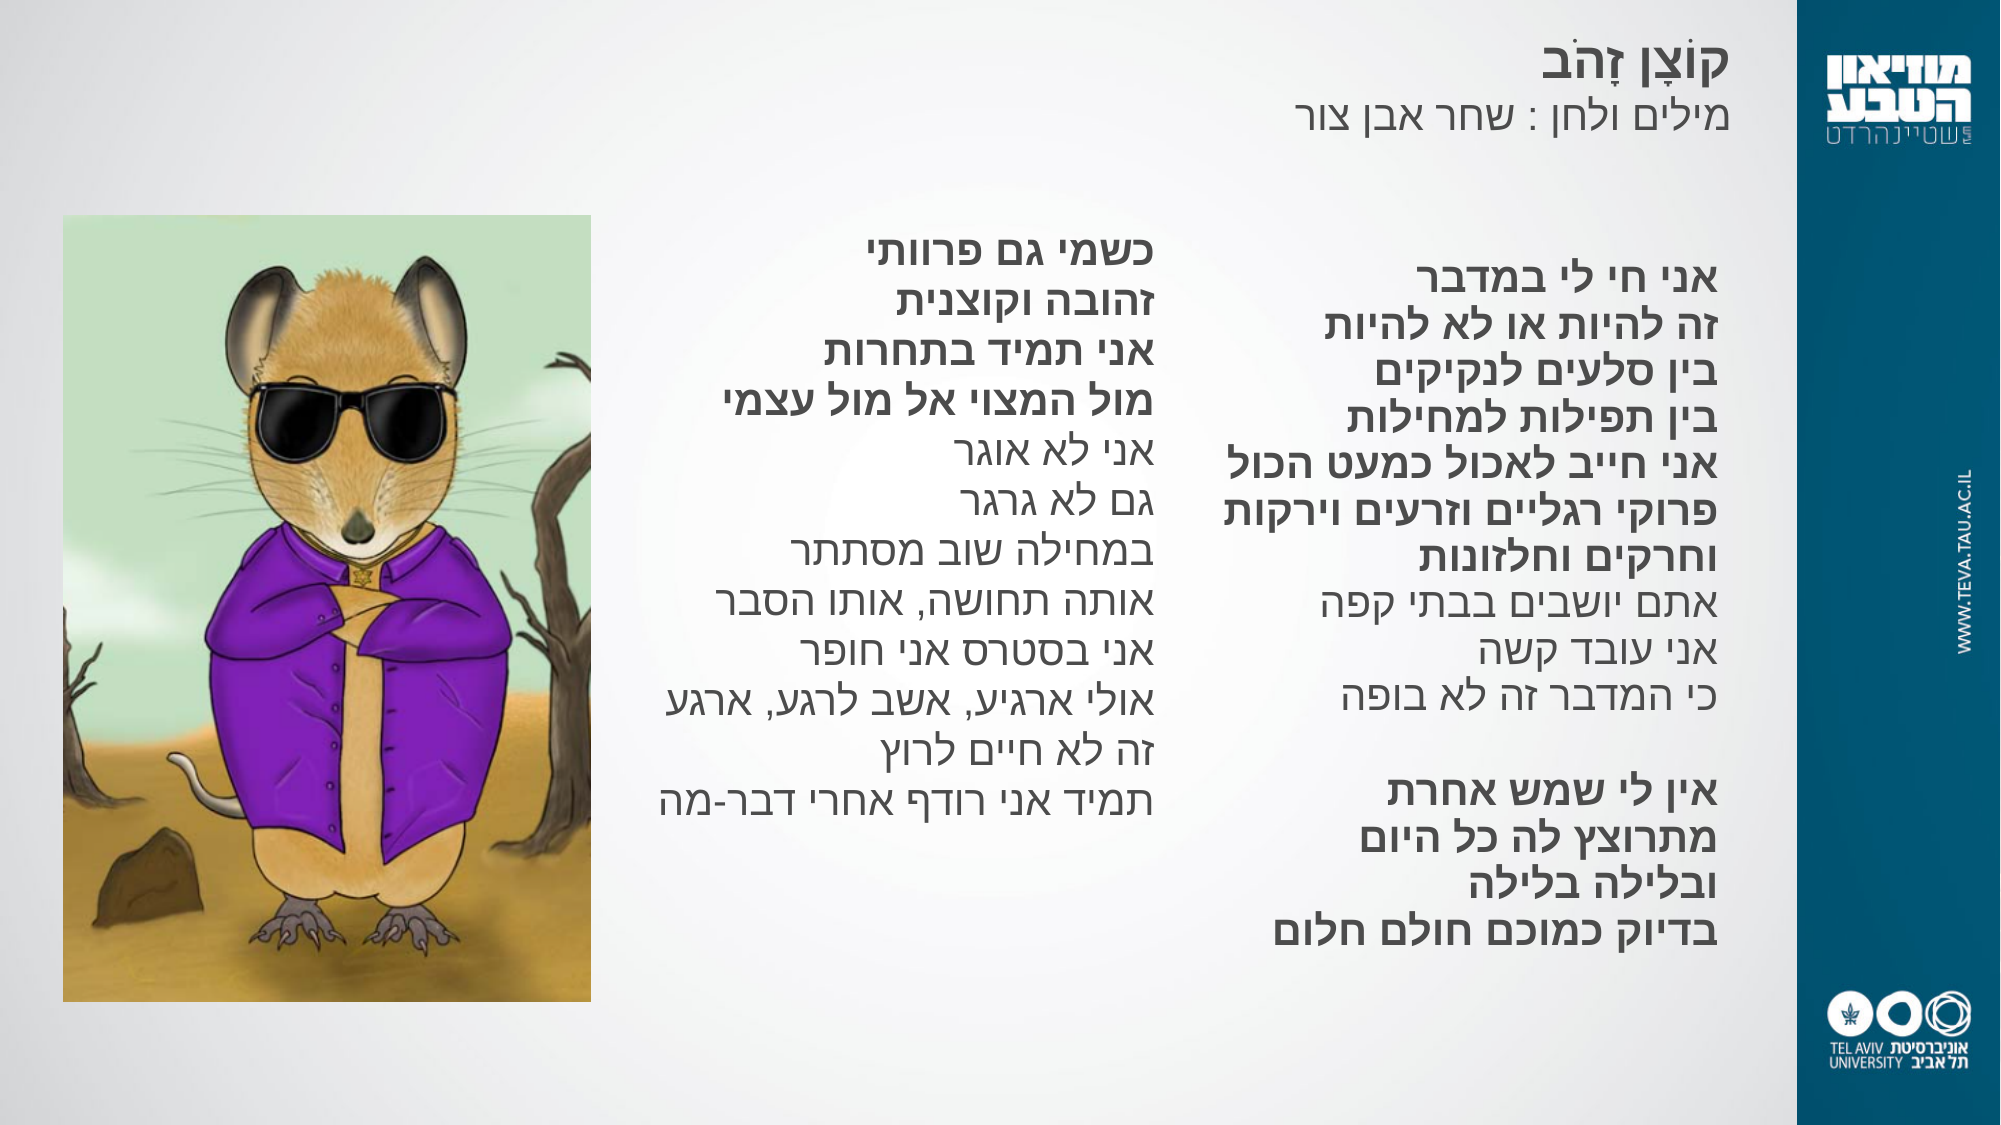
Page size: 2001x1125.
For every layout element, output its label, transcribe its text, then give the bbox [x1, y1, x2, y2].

text_box קוֹצָן זָהֹב מילים ולחן : שחר אבן צור [746, 21, 1747, 147]
picture [0, 0, 1796, 1125]
table_header [1730, 90, 2000, 1125]
text_box כשמי גם פרוותי זהובה וקוצנית אני תמיד בתחרות מול המצוי אל מול עצמי אני לא אוגר גם לא גרגר במחילה שוב מסתתר אותה תחושה, אותו הסבר אני בסטרס אני חופר אולי ארגיע, אשב לרגע, ארגע זה לא חיים לרוץ תמיד אני רודף אחרי דבר-מה [169, 166, 1170, 832]
picture [1827, 55, 1971, 89]
table_header אני חי לי במדבר זה להיות או לא להיות בין סלעים לנקיקים בין תפילות למחילות אני חייב לאכול כמעט הכול פרוקי רגליים וזרעים וירקות וחרקים וחלזונות אתם יושבים בבתי קפה אני עובד קשה כי המדבר זה לא בופה אין לי שמש אחרת מתרוצץ לה כל היום ובלילה בלילה בדיוק כמוכם חולם חלום [1034, 147, 1730, 1125]
